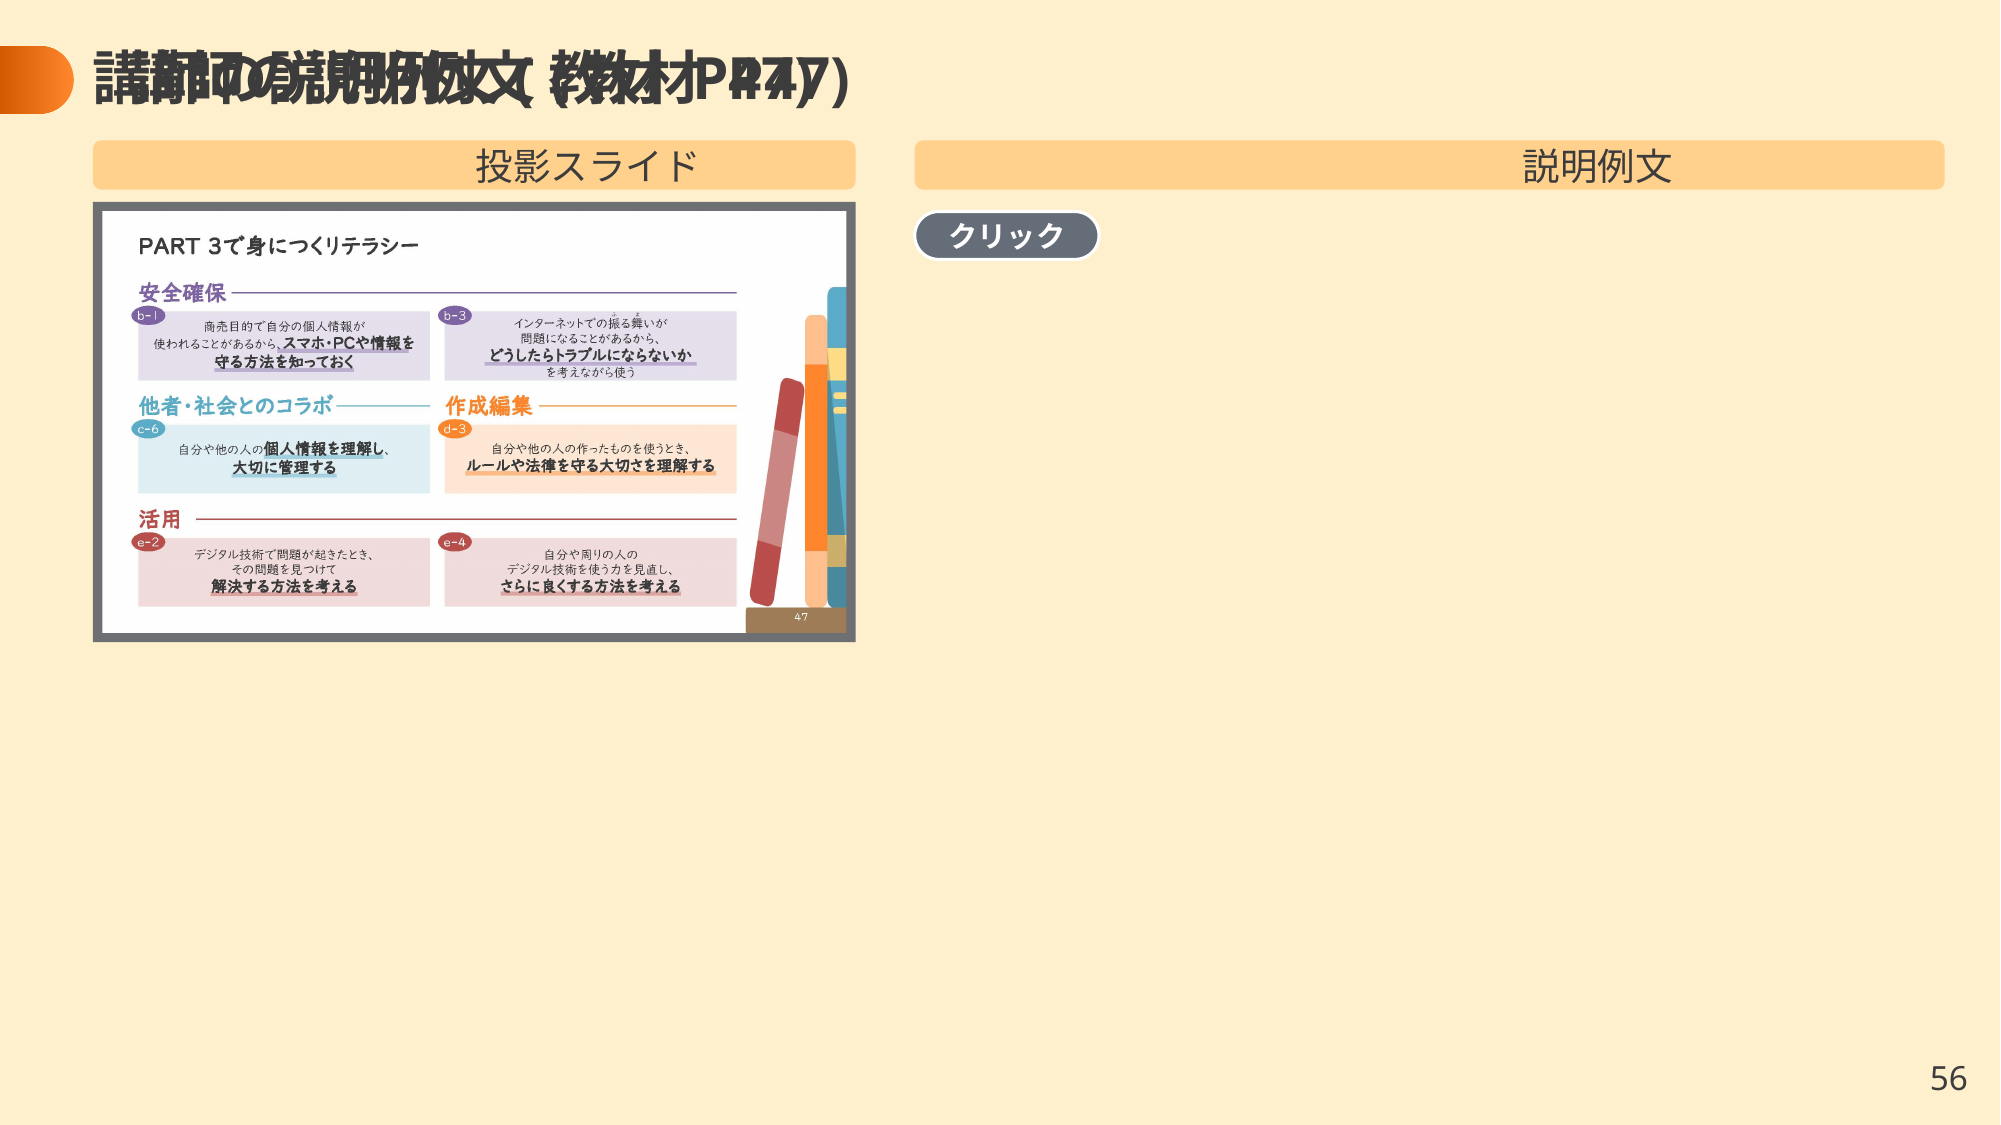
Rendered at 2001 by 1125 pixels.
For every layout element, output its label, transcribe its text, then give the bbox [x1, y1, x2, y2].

slide_number 55 [1884, 1065, 1968, 1096]
text_box クリック [913, 210, 1101, 261]
text_box 説明例文 [913, 139, 1946, 191]
text_box 投影スライド [91, 139, 857, 191]
picture [102, 211, 847, 633]
text_box [92, 201, 857, 643]
text_box 講師の説明例文(教材 P47) [92, 49, 1908, 111]
